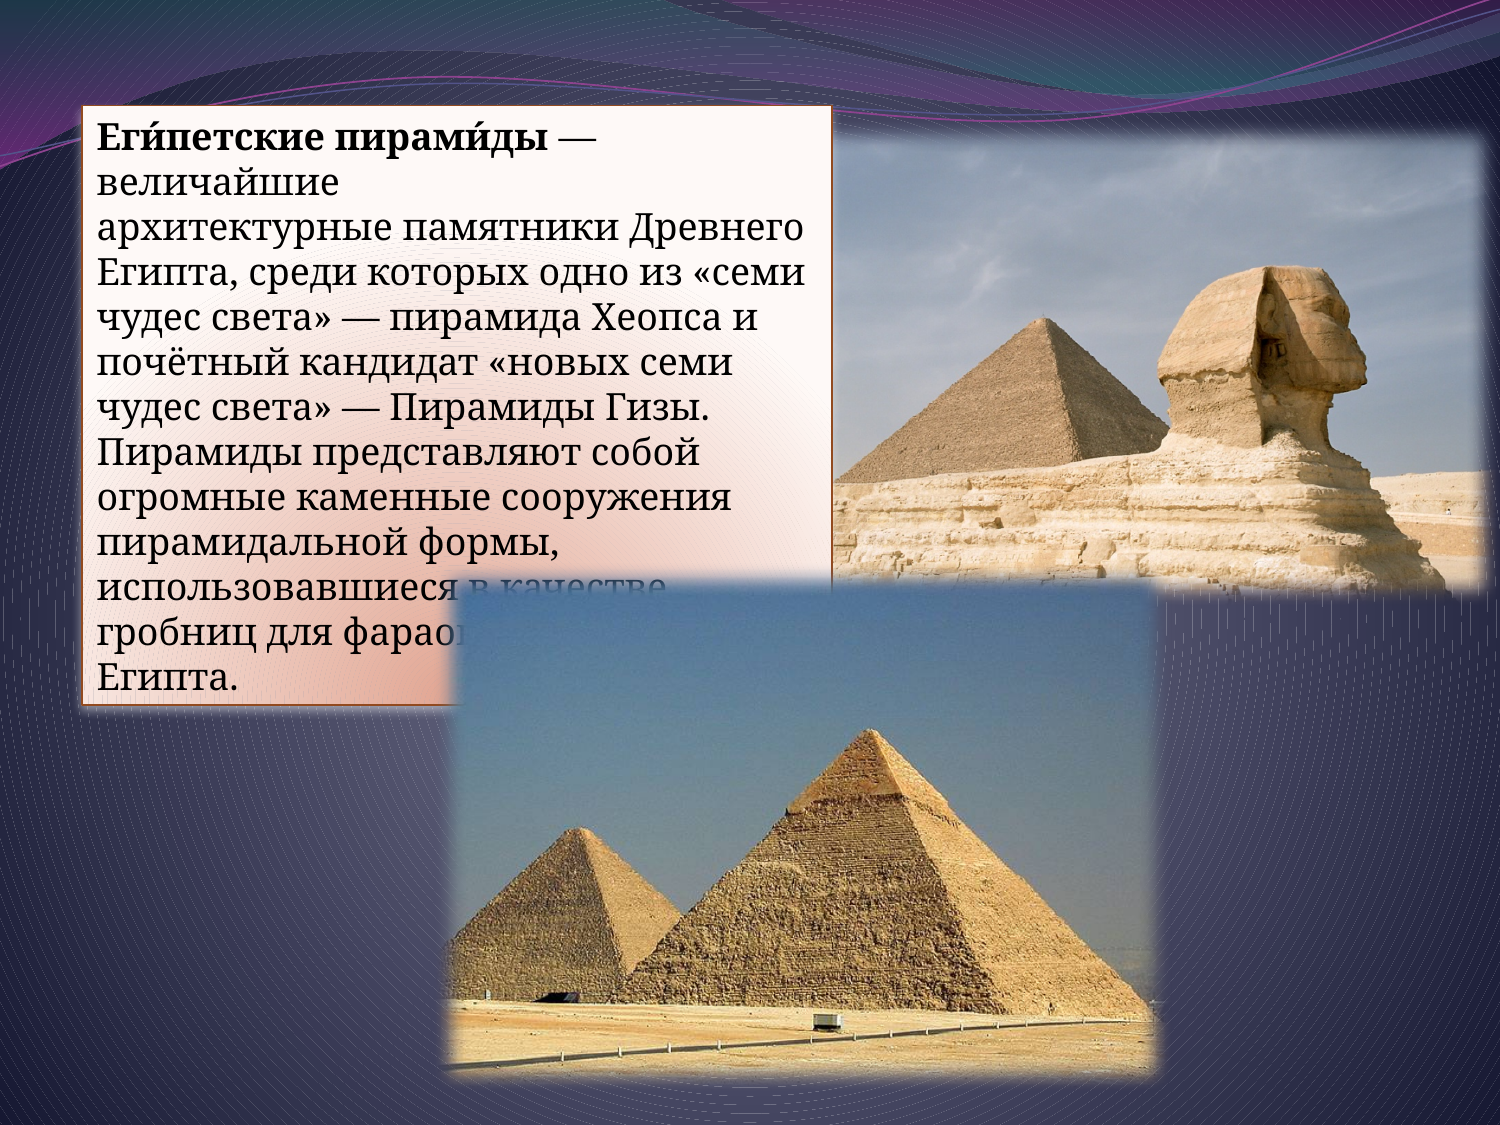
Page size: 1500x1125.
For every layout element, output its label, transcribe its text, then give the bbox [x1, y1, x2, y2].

text_box Еги́петские пирами́ды — величайшие архитектурные памятники Древнего Египта, среди которых одно из «семи чудес света» — пирамида Хеопса и почётный кандидат «новых семи чудес света» — Пирамиды Гизы. Пирамиды представляют собой огромные каменные сооружения пирамидальной формы, использовавшиеся в качестве гробниц для фараонов Древнего Египта. [81, 105, 833, 706]
picture [433, 116, 1500, 1092]
